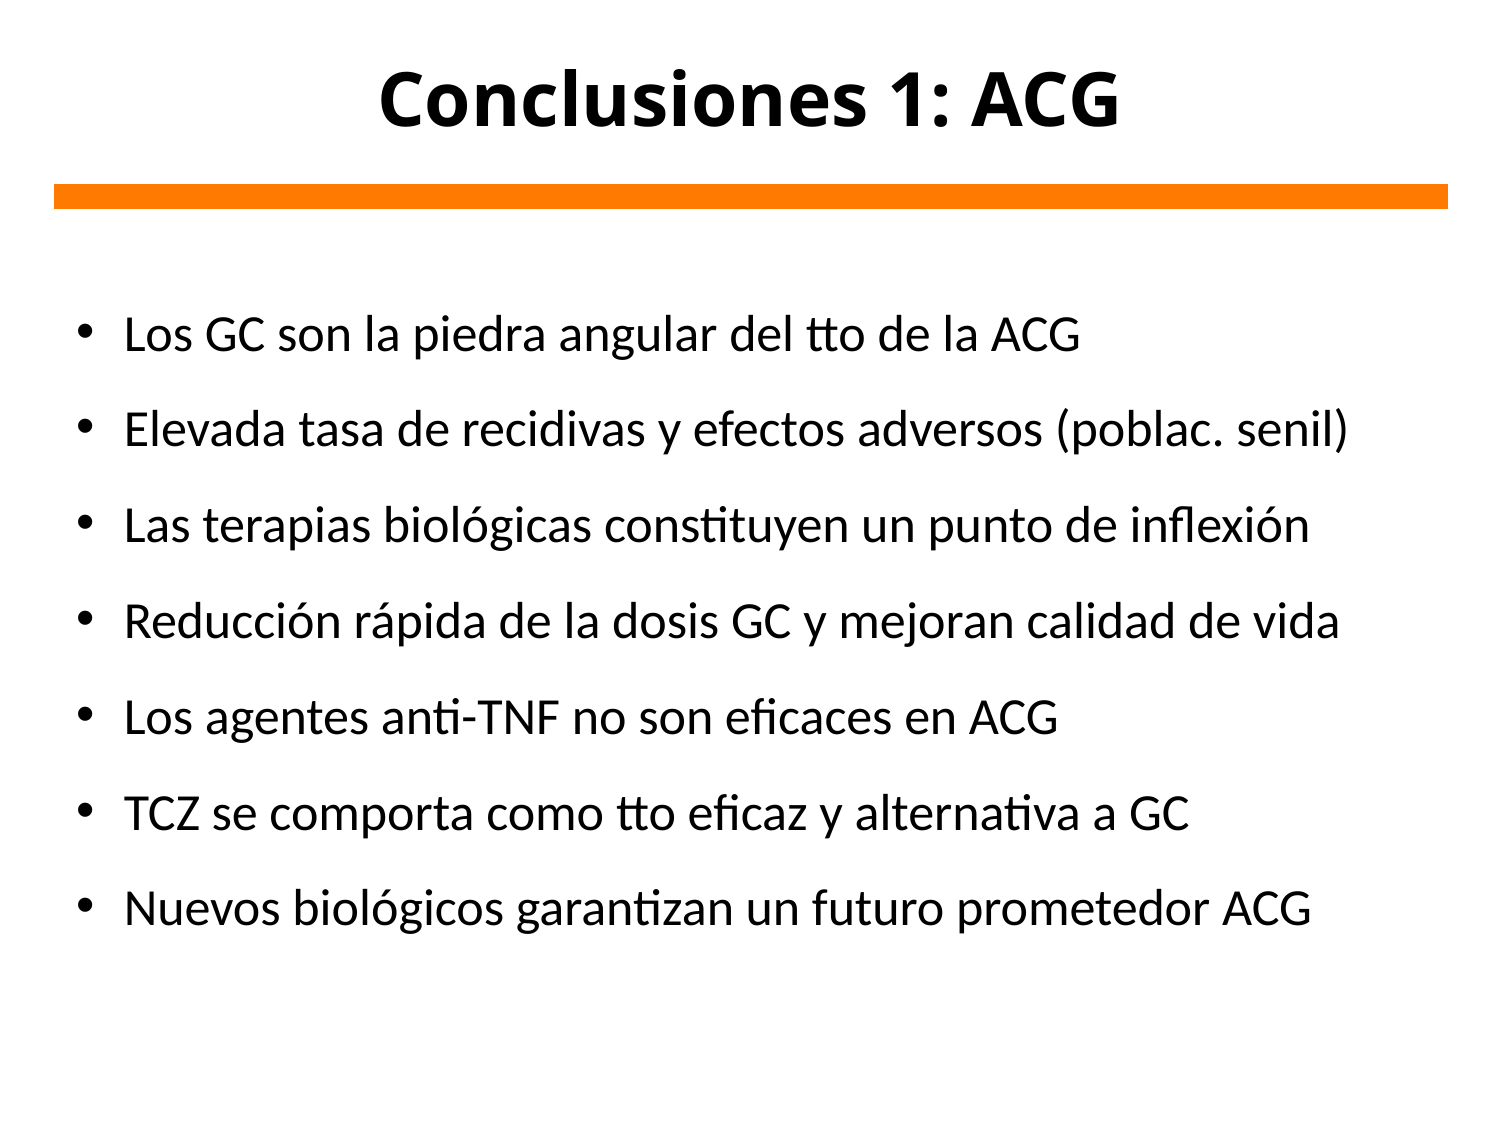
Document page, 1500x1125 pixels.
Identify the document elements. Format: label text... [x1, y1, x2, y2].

title Conclusiones 1: ACG [0, 3, 1500, 191]
text_box Los GC son la piedra angular del tto de la ACG Elevada tasa de recidivas y efectos adversos (poblac. senil) Las terapias biológicas constituyen un punto de inflexión Reducción rápida de la dosis GC y mejoran calidad de vida Los agentes anti-TNF no son eficaces en ACG TCZ se comporta como tto eficaz y alternativa a GC Nuevos biológicos garantizan un futuro prometedor ACG [61, 278, 1446, 1074]
